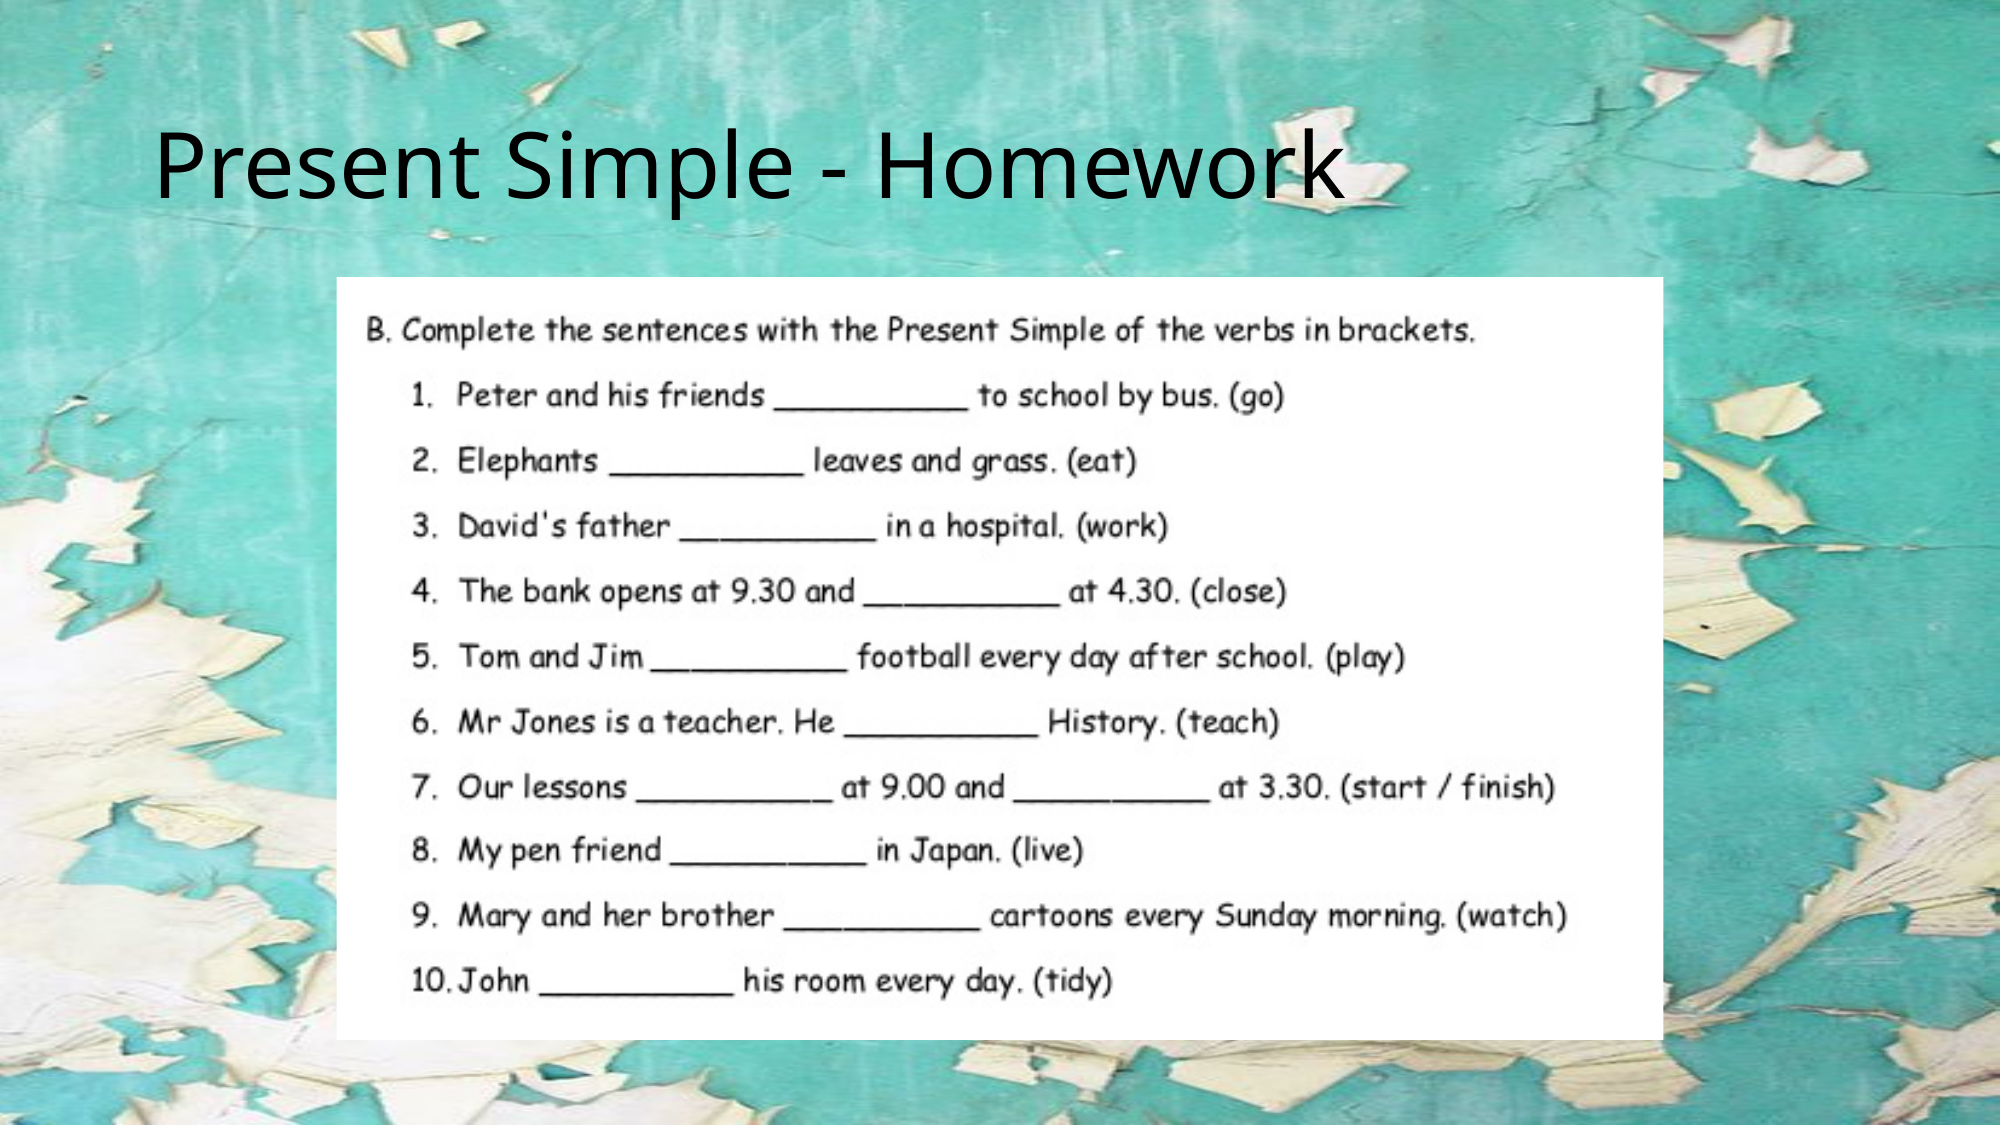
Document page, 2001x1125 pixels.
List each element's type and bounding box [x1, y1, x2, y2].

picture [0, 0, 2000, 1125]
list [336, 277, 1664, 1040]
